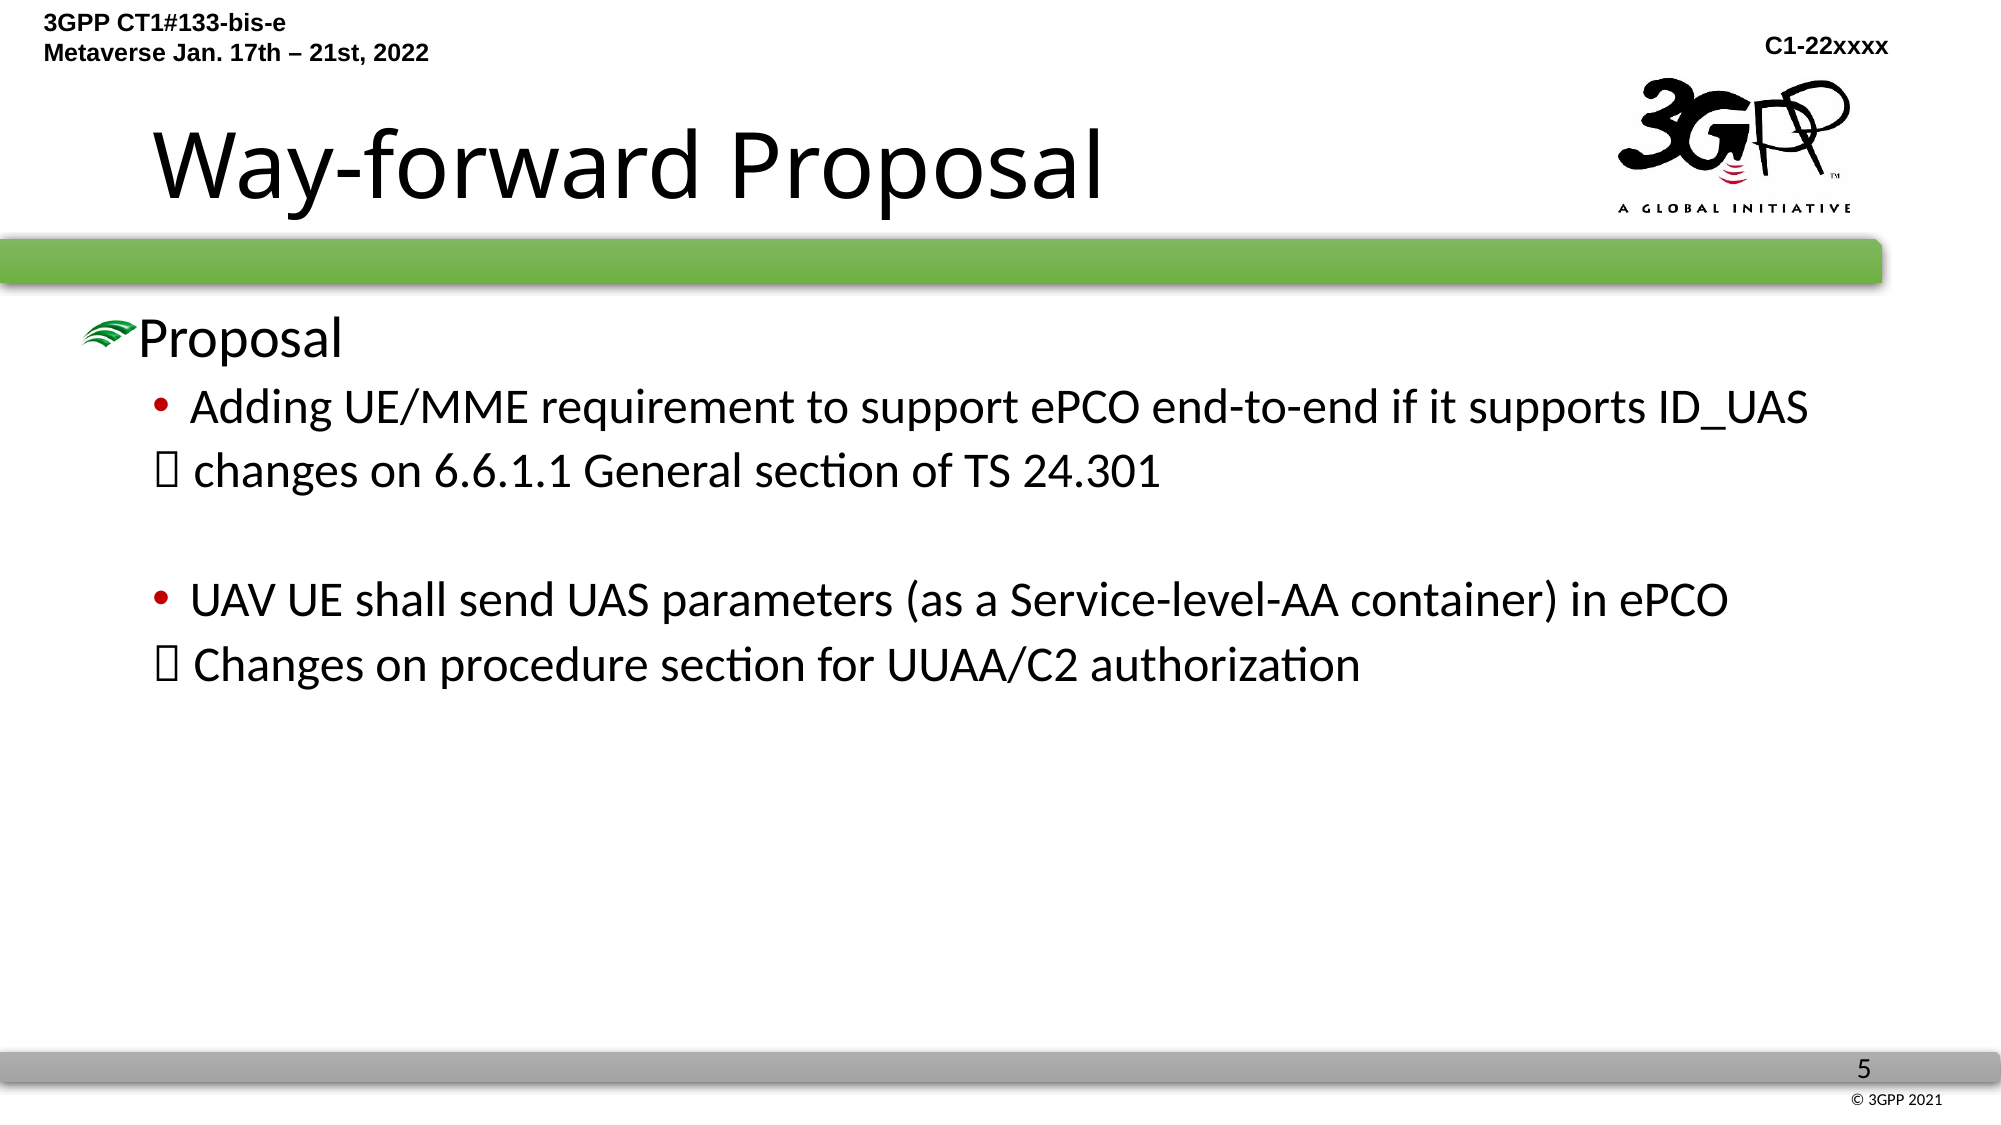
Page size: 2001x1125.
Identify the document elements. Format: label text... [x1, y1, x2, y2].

picture [77, 314, 139, 356]
title Way-forward Proposal [137, 59, 1863, 278]
list Proposal Adding UE/MME requirement to support ePCO end-to-end if it supports ID_UAS  changes on 6.6.1.1 General section of TS 24.301 UAV UE shall send UAS parameters (as a Service-level-AA container) in ePCO  Changes on procedure section for UUAA/C2 authorization [62, 299, 1863, 1014]
